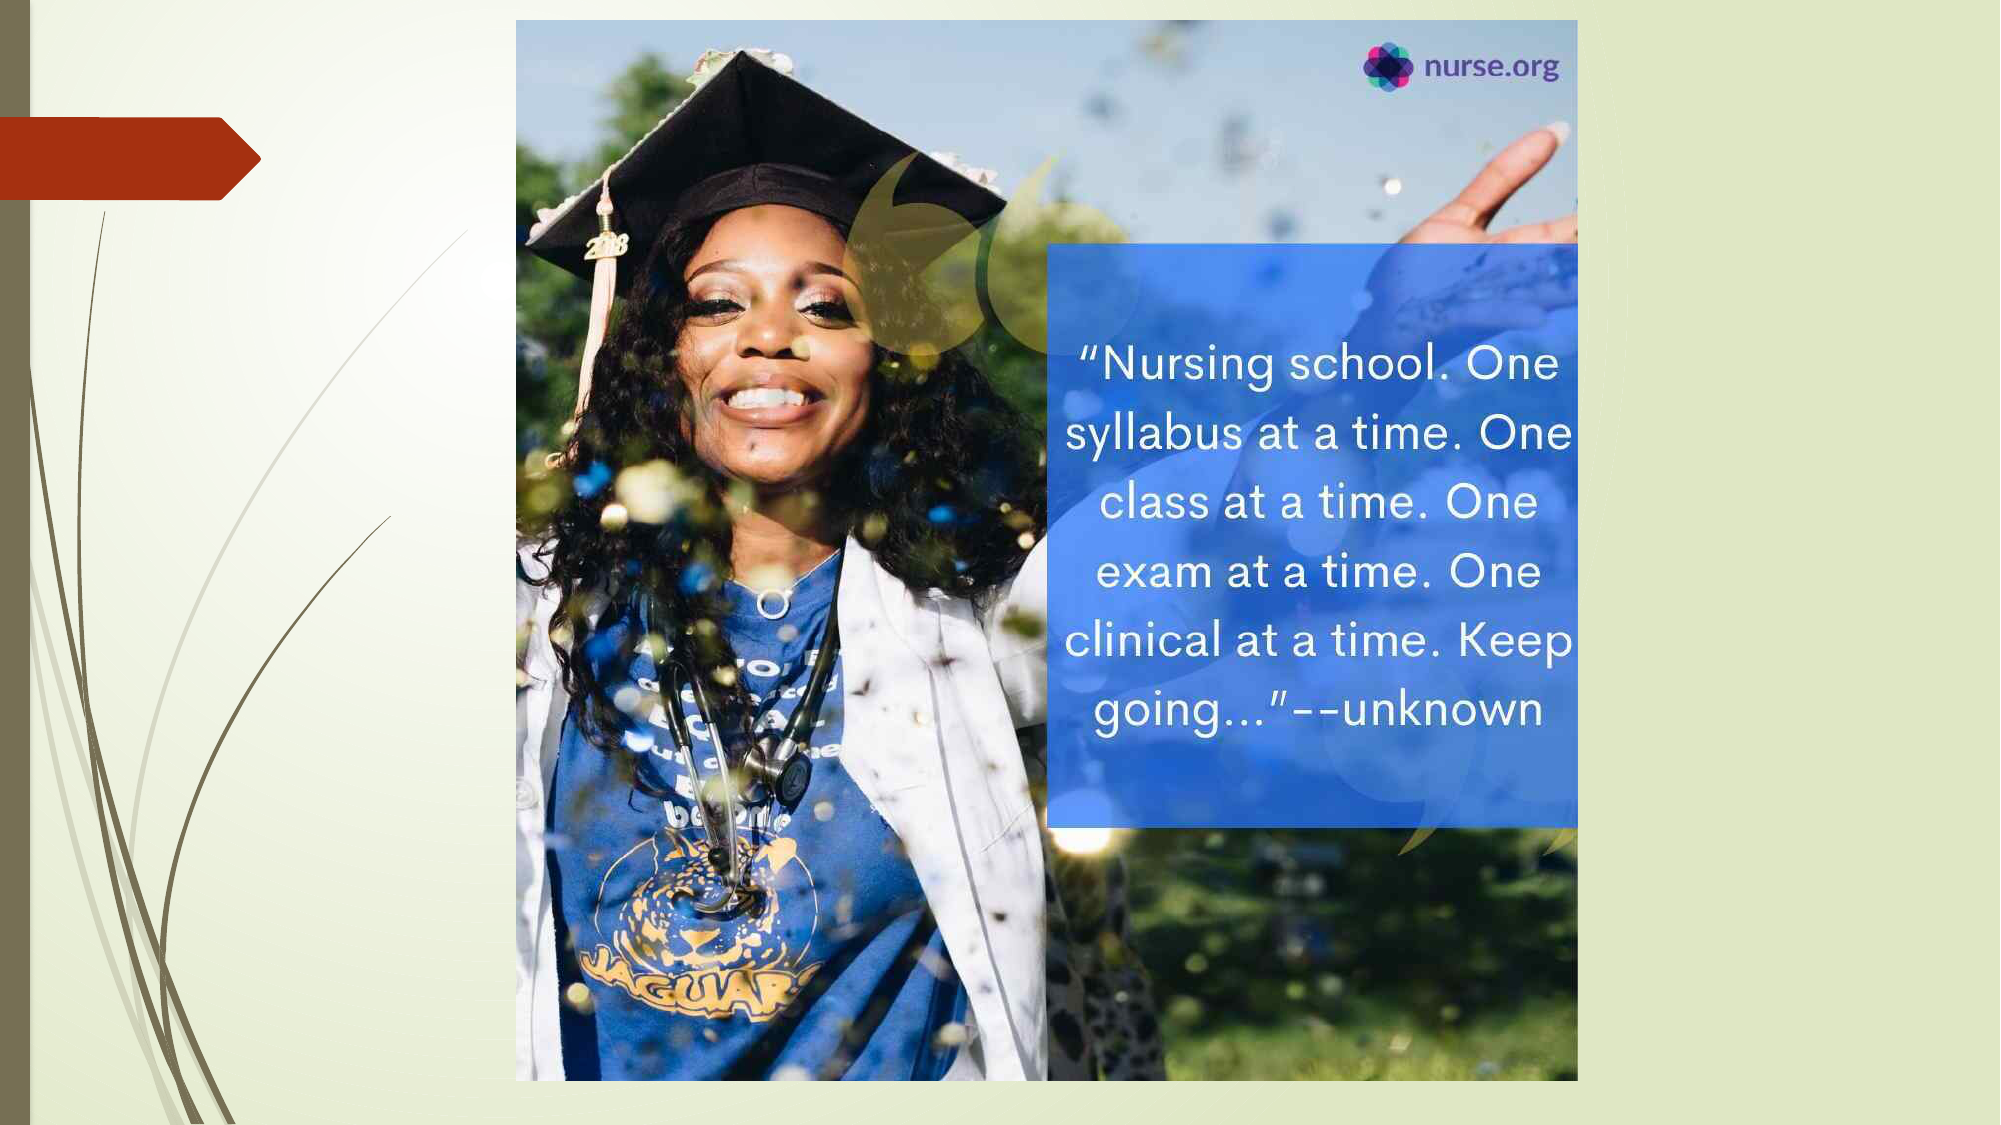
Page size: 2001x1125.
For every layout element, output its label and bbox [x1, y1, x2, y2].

list [516, 20, 1578, 1082]
